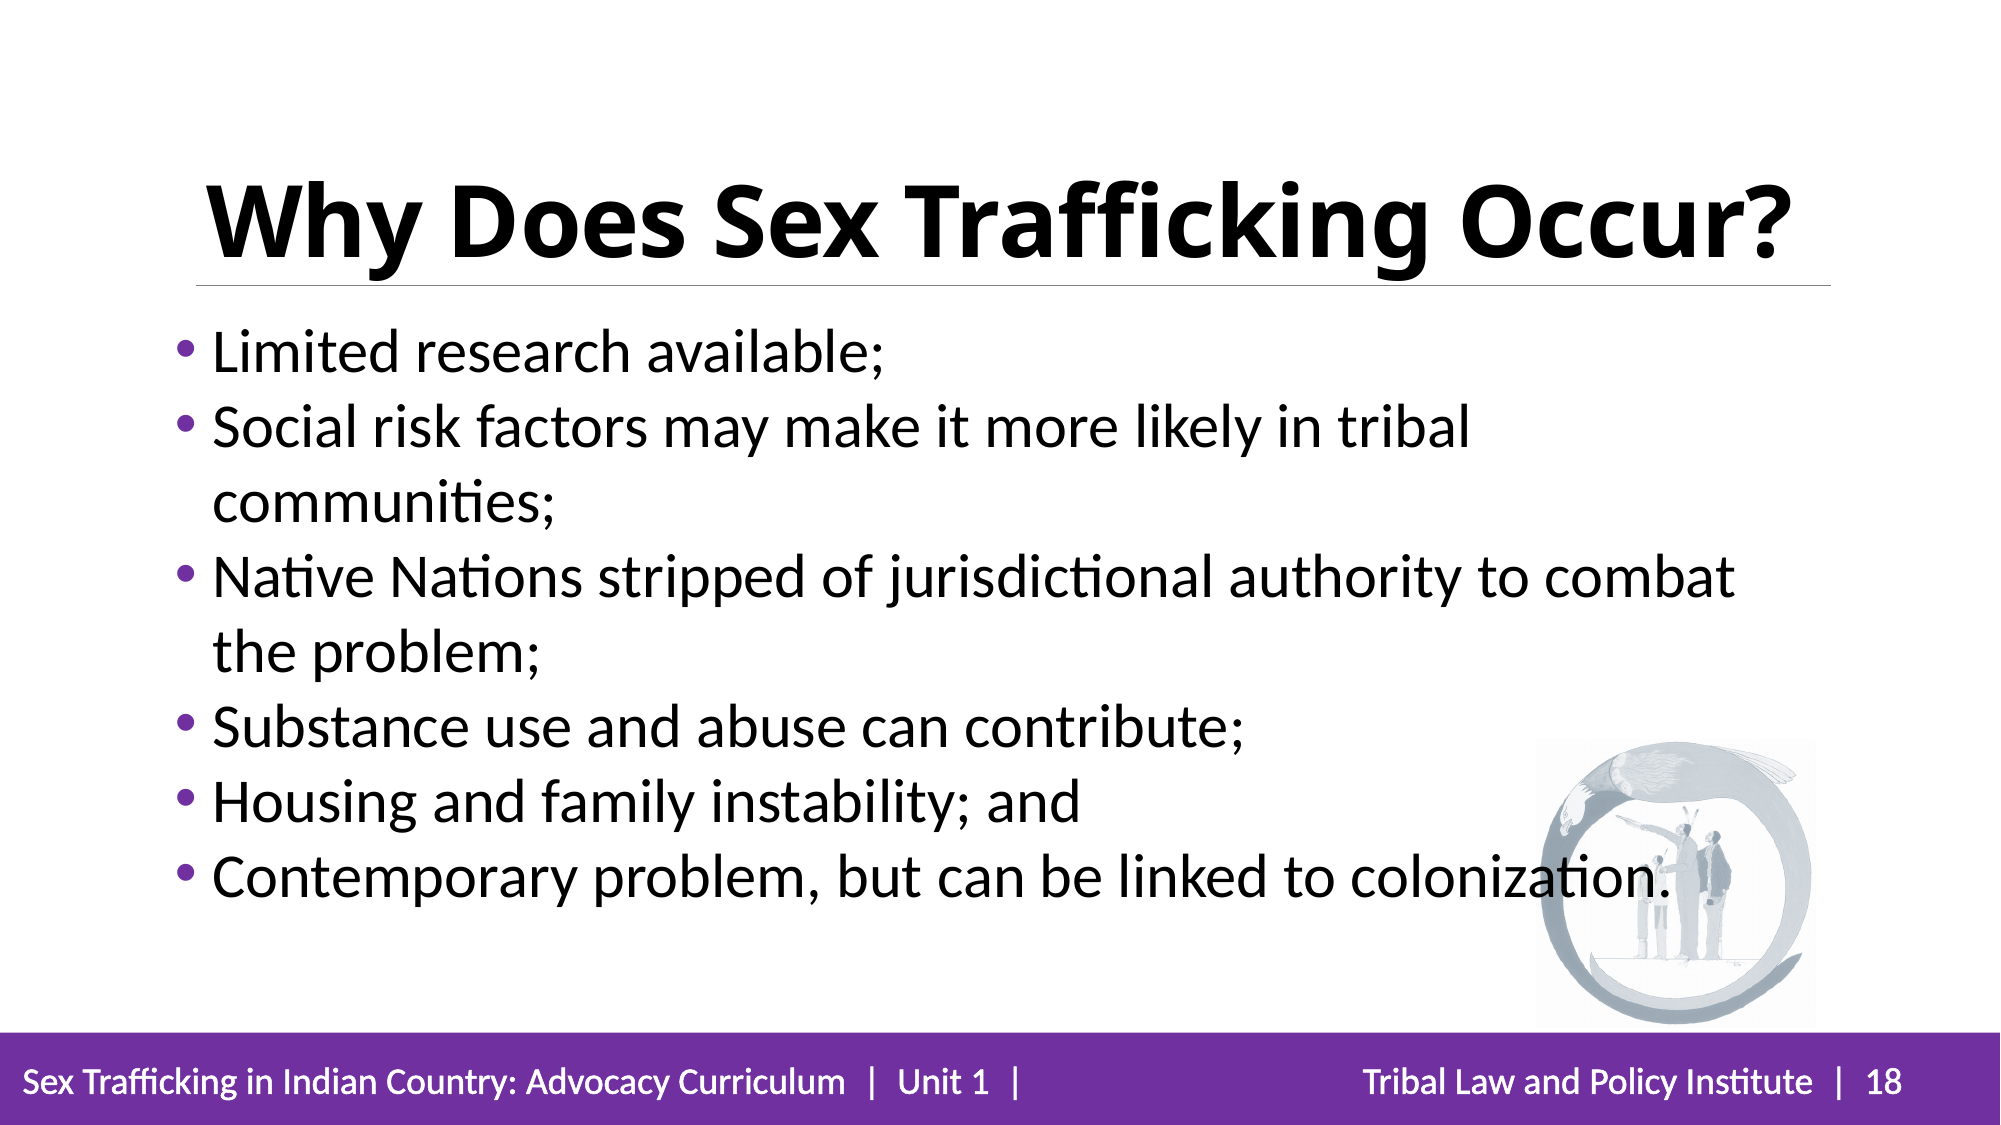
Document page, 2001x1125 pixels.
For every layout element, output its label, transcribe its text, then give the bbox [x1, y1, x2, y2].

title Why Does Sex Trafficking Occur? [174, 47, 1825, 285]
list Limited research available; Social risk factors may make it more likely in tribal communities; Native Nations stripped of jurisdictional authority to combat the problem; Substance use and abuse can contribute; Housing and family instability; and Contemporary problem, but can be linked to colonization. [174, 302, 1825, 978]
footer Sex Trafficking in Indian Country: Advocacy Curriculum | Unit 1 | Tribal Law and Policy Institute | 18 [0, 1032, 2000, 1125]
picture [1536, 738, 1816, 1029]
